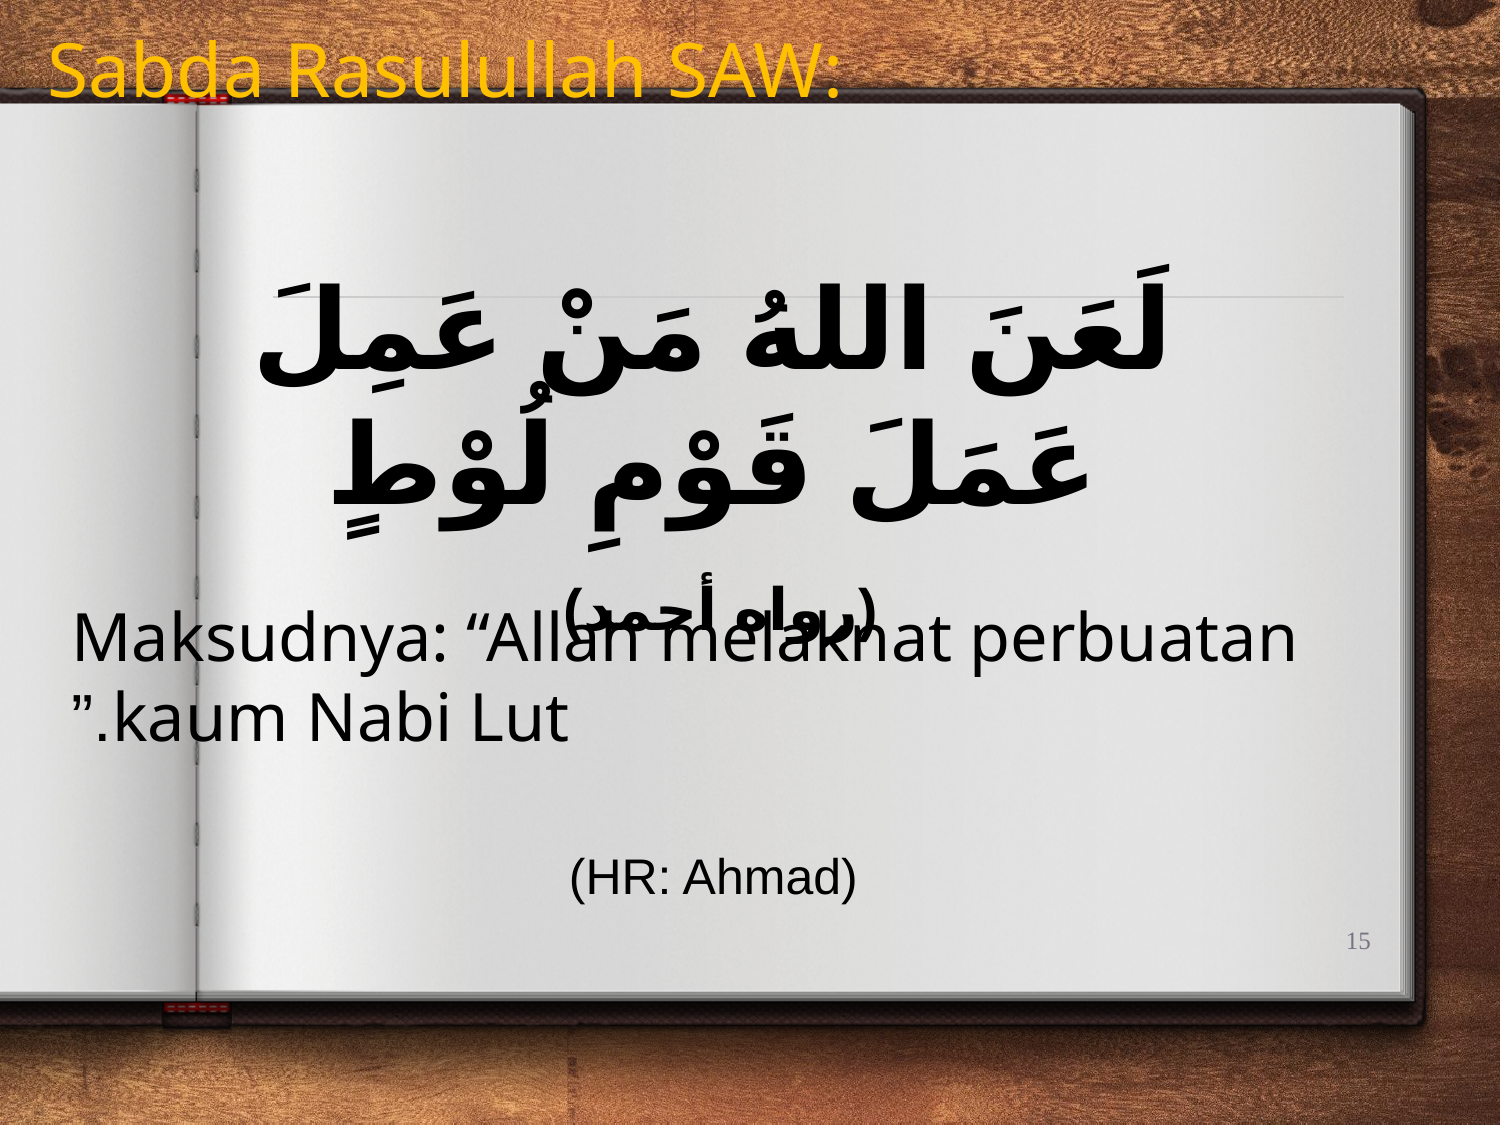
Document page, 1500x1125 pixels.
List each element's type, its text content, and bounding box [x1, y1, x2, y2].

text_box Sabda Rasulullah SAW: [32, 14, 1475, 120]
text_box Maksudnya: “Allah melaknat perbuatan kaum Nabi Lut.” (HR: Ahmad) [38, 587, 1389, 912]
text_box لَعَنَ اللهُ مَنْ عَمِلَ عَمَلَ قَوْمِ لُوْطٍ (رواه أحمد) [125, 249, 1300, 587]
slide_number 15 [1295, 912, 1386, 983]
picture [0, 0, 1500, 1125]
